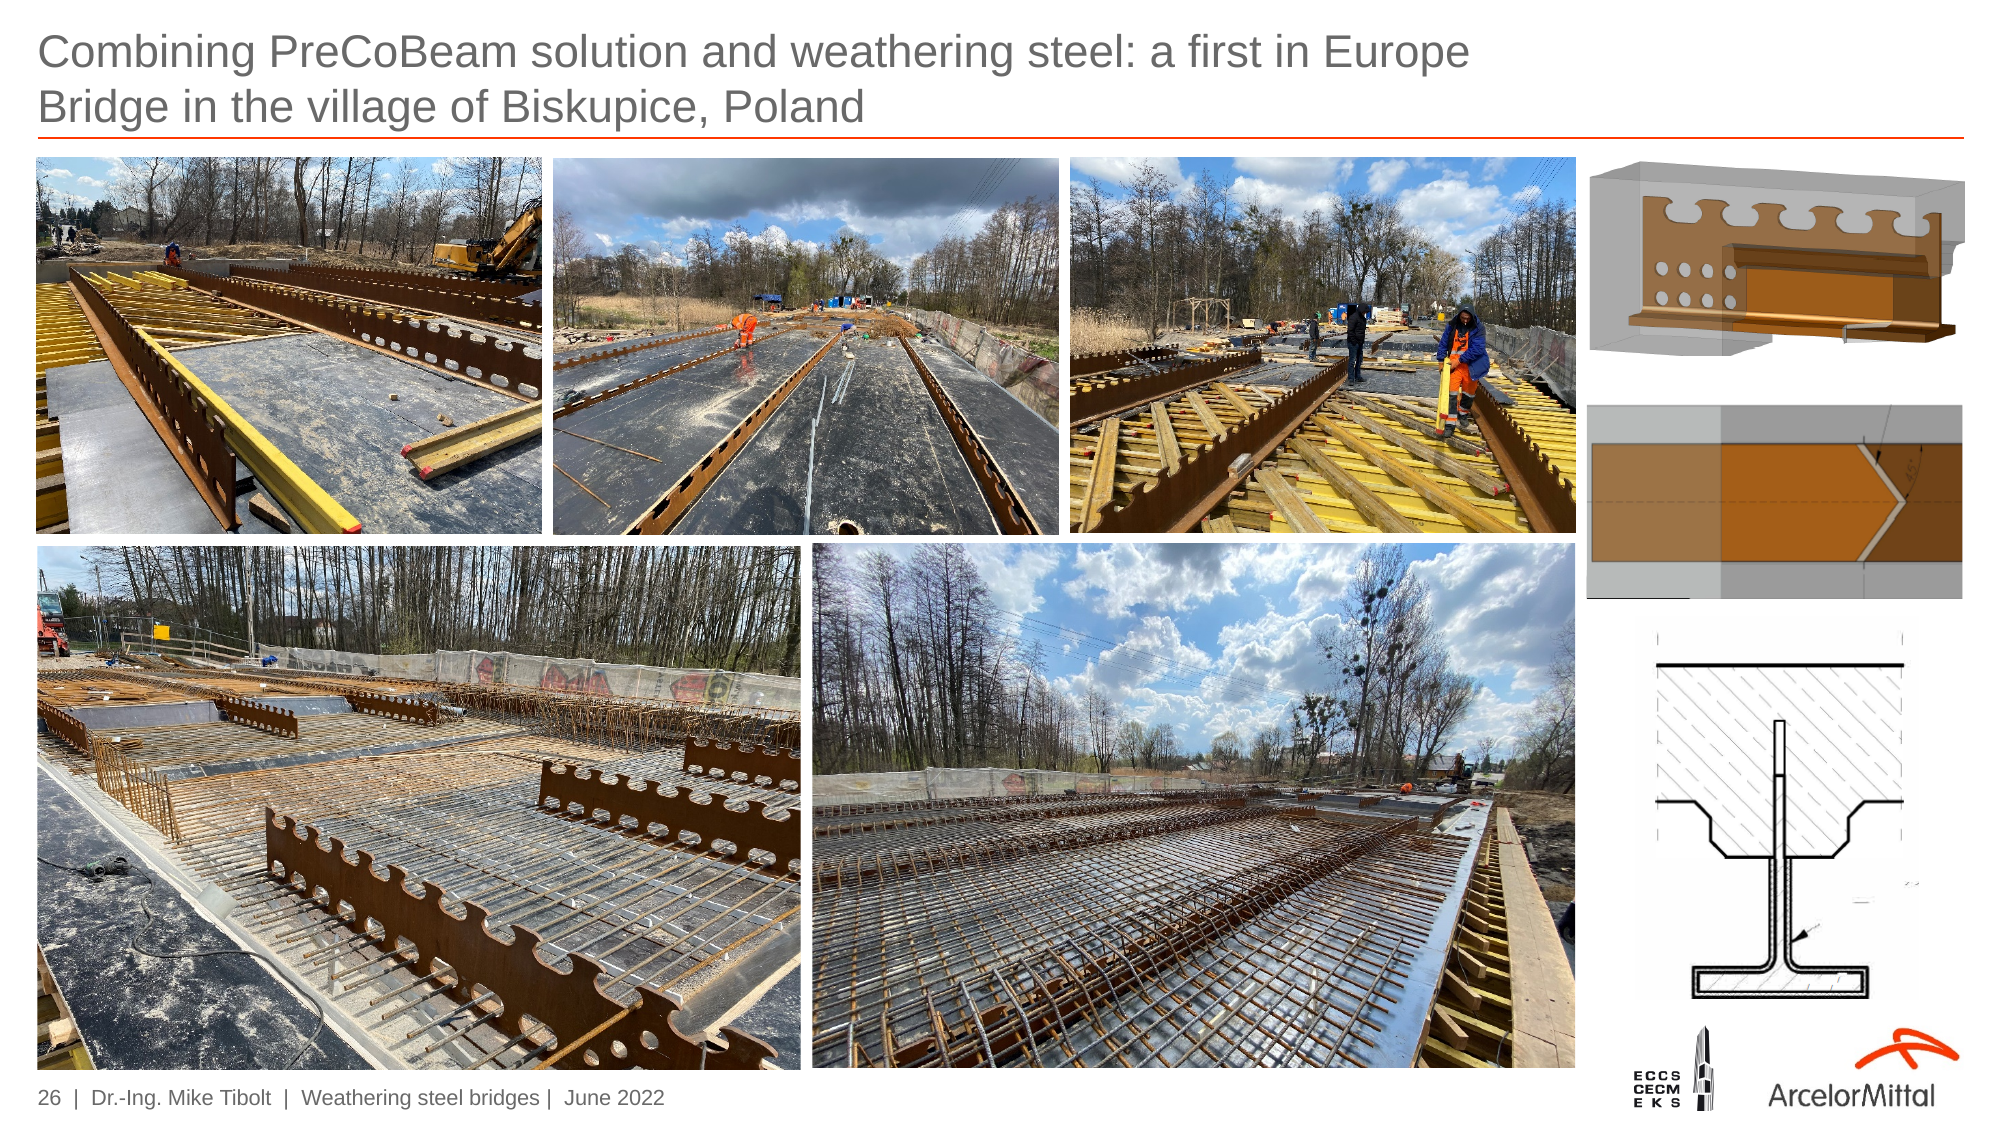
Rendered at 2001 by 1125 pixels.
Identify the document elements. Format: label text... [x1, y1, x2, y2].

title Combining PreCoBeam solution and weathering steel: a first in Europe Bridge in the village of Biskupice, Poland [36, 20, 1964, 147]
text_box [1586, 404, 1963, 599]
picture [553, 158, 1059, 535]
picture [37, 546, 801, 1070]
picture [1589, 161, 1965, 356]
picture [812, 543, 1576, 1068]
picture [36, 157, 542, 534]
picture [1635, 616, 1919, 1000]
picture [1070, 157, 1576, 533]
picture [1765, 1024, 1964, 1111]
